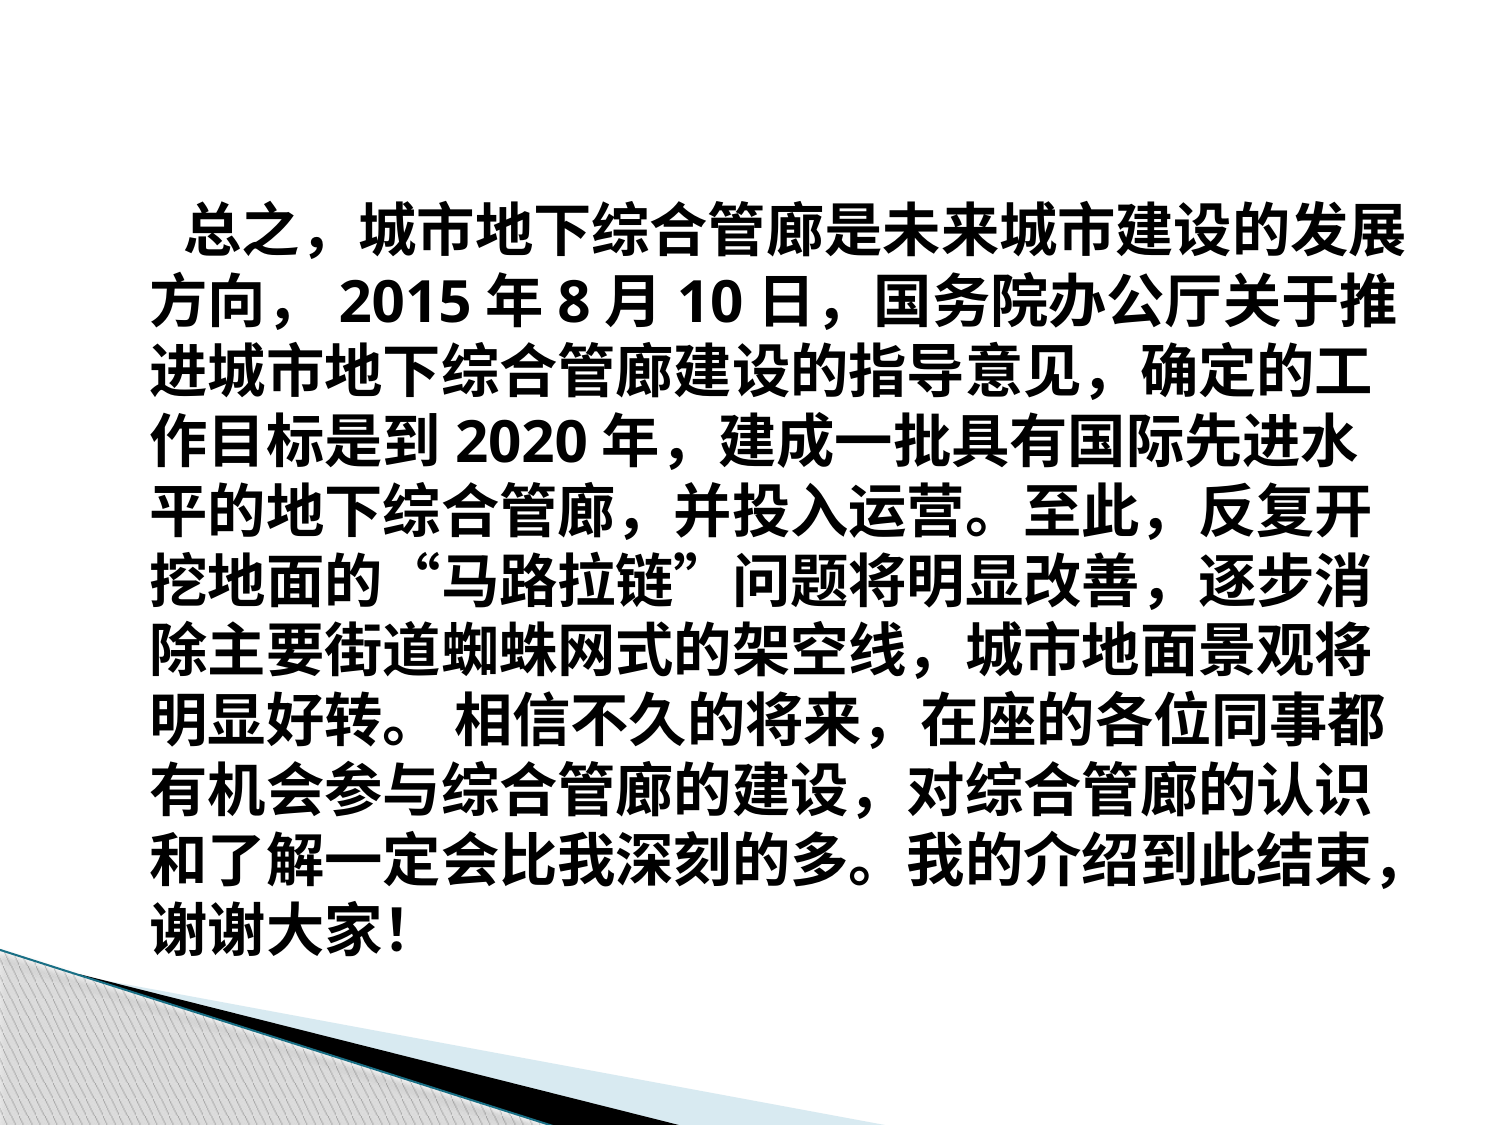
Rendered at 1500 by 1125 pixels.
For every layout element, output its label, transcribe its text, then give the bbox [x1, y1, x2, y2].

list 总之，城市地下综合管廊是未来城市建设的发展方向，2015年8月10日，国务院办公厅关于推进城市地下综合管廊建设的指导意见，确定的工作目标是到2020年，建成一批具有国际先进水平的地下综合管廊，并投入运营。至此，反复开挖地面的“马路拉链”问题将明显改善，逐步消除主要街道蜘蛛网式的架空线，城市地面景观将明显好转。 相信不久的将来，在座的各位同事都有机会参与综合管廊的建设，对综合管廊的认识和了解一定会比我深刻的多。我的介绍到此结束，谢谢大家！ [75, 88, 1425, 1059]
